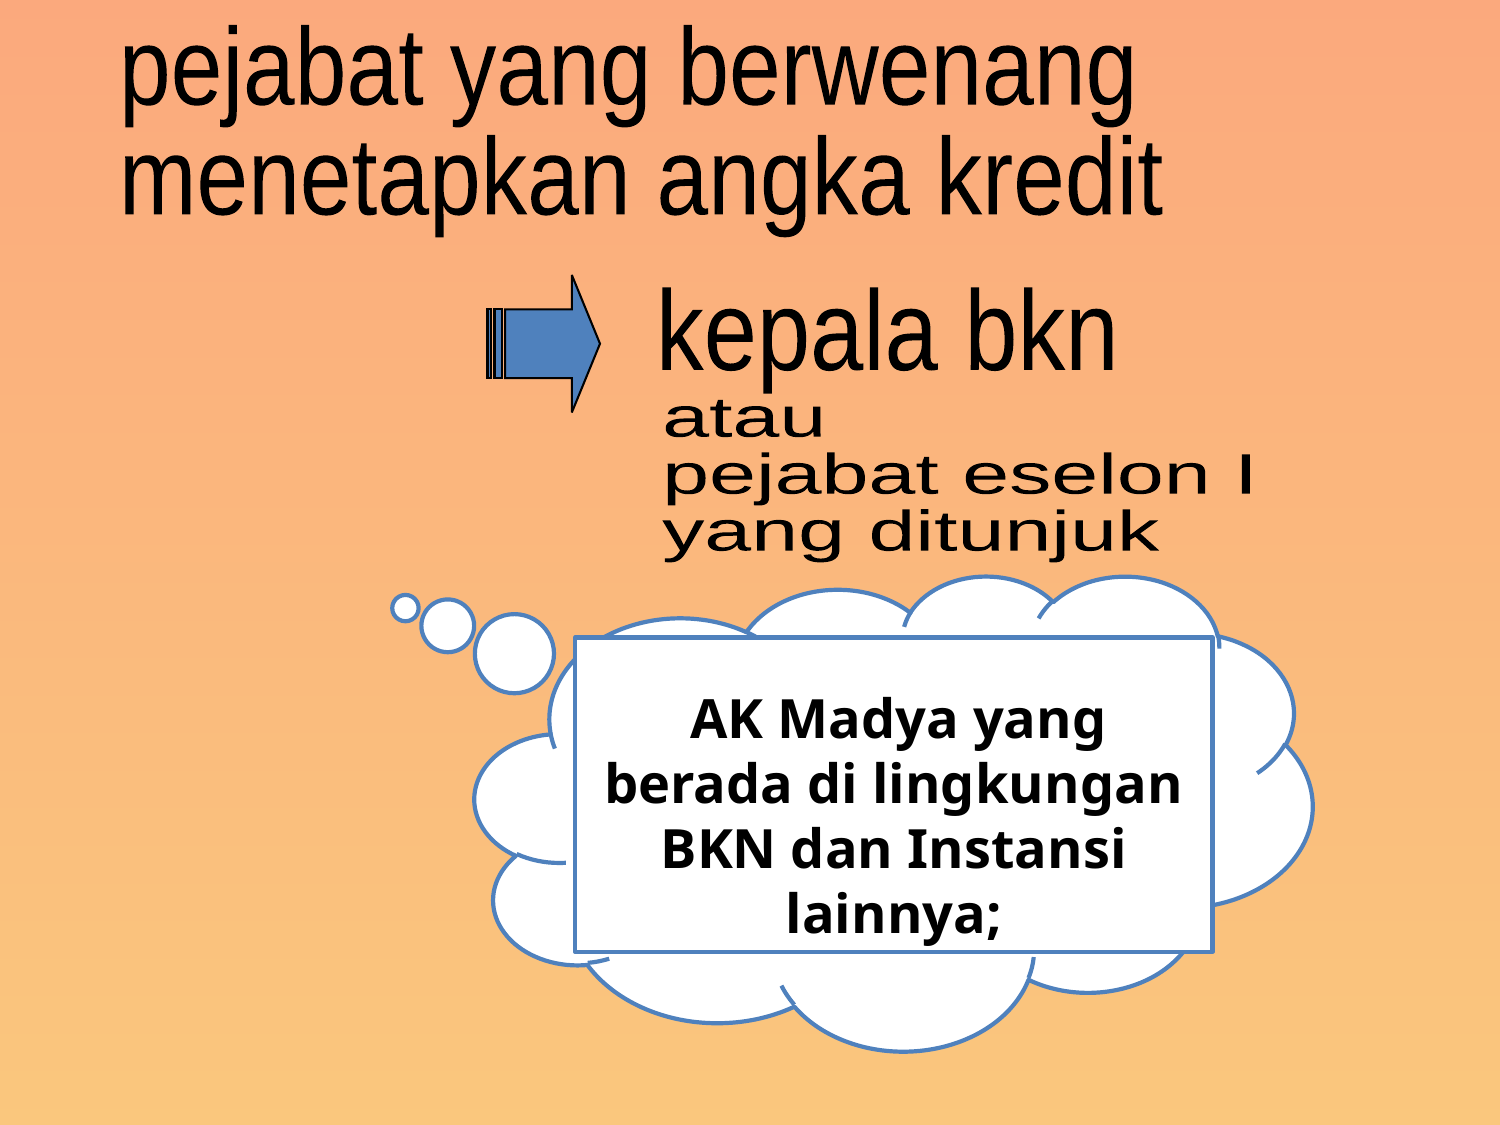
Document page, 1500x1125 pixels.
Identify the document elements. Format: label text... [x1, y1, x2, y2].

text_box [487, 309, 491, 379]
text_box [494, 309, 502, 379]
text_box [505, 274, 601, 413]
text_box [603, 574, 1315, 907]
text_box AK Madya yang berada di lingkungan BKN dan Instansi lainnya; [573, 635, 1215, 954]
text_box [472, 658, 1185, 1054]
text_box [390, 592, 557, 696]
